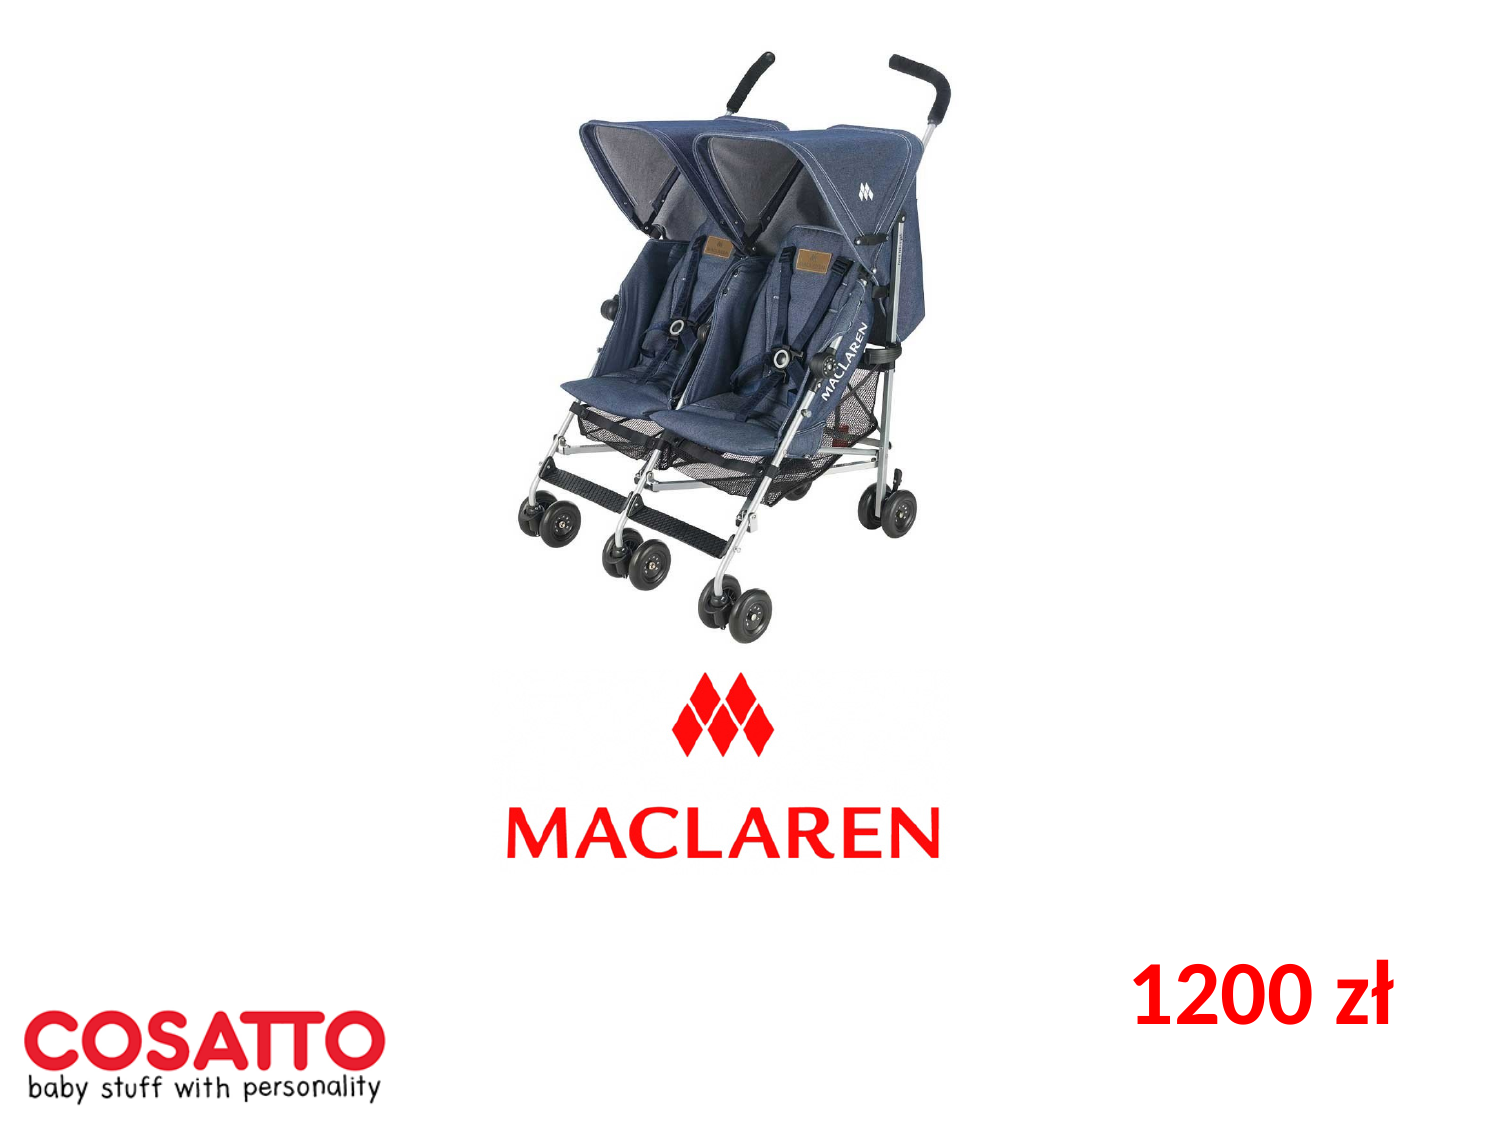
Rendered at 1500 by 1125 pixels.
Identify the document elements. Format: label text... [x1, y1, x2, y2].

picture [23, 1007, 387, 1108]
picture [409, 23, 1055, 876]
text_box 1200 zł [1113, 925, 1442, 1051]
